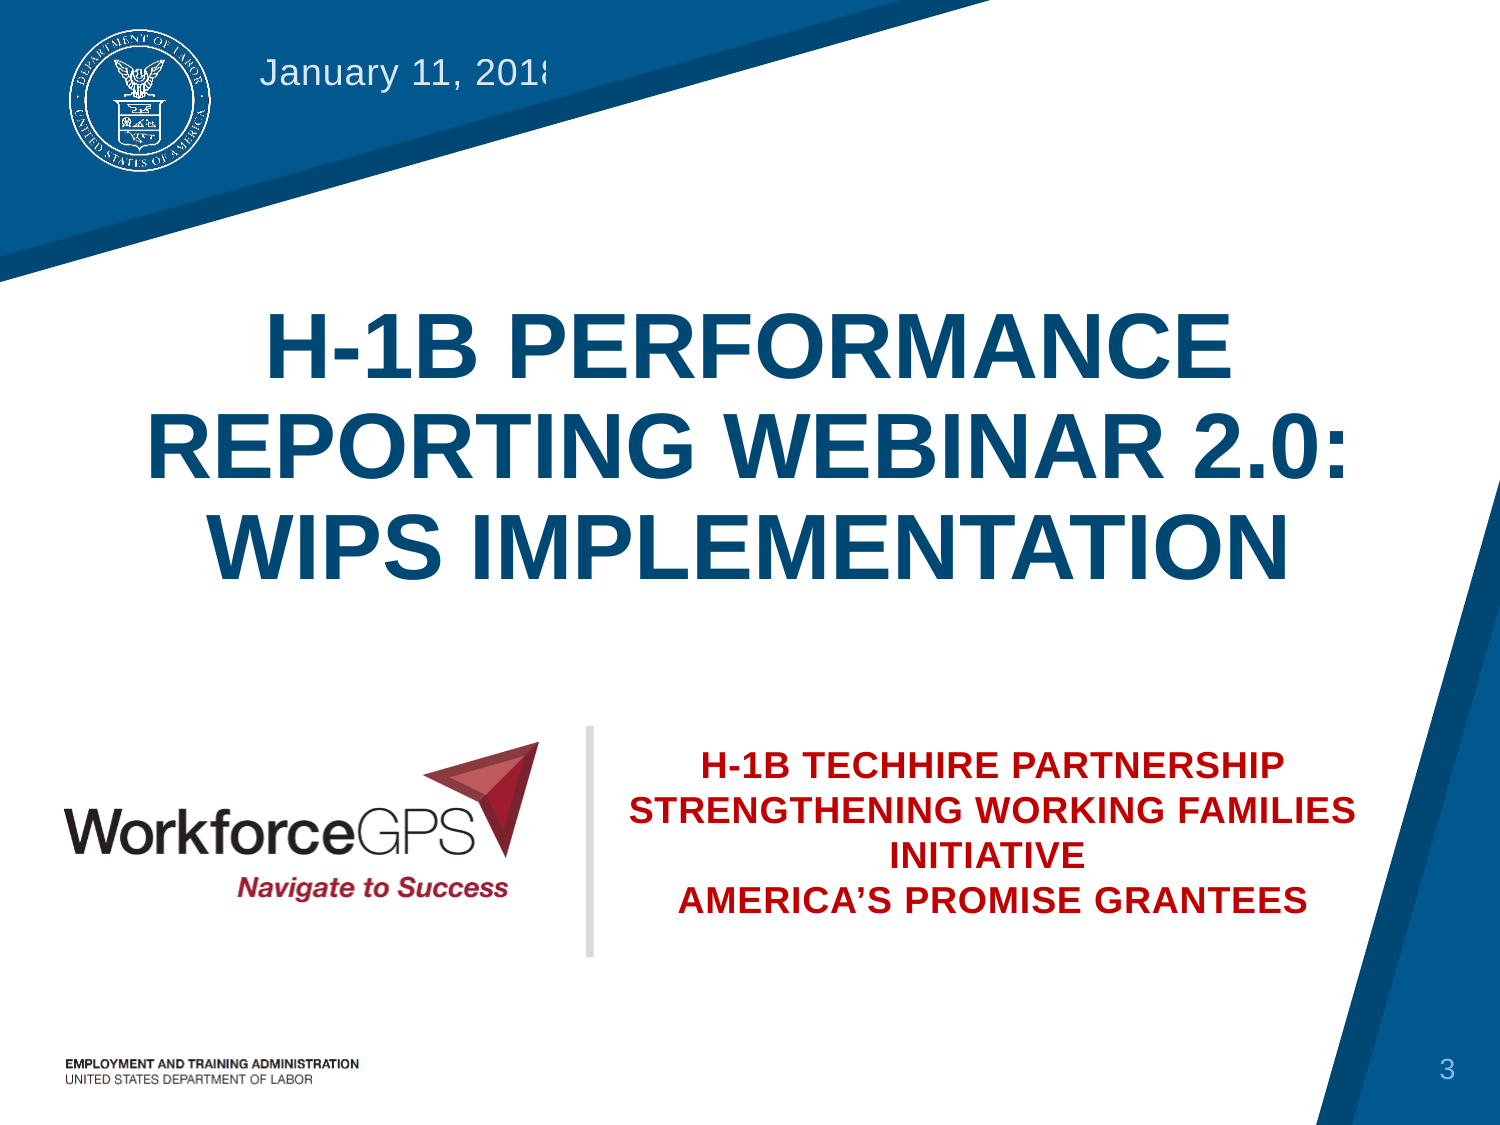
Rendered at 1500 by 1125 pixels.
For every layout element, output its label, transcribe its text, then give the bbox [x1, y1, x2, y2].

picture [59, 1053, 370, 1092]
text_box 3 [1260, 1042, 1471, 1103]
picture [59, 740, 539, 904]
subtitle H-1B TechHire Partnership Strengthening Working Families Initiative America’s Promise Grantees [539, 733, 1433, 1001]
title H-1B Performance Reporting Webinar 2.0: WIPS Implementation [112, 215, 1388, 607]
list January 11, 2018 [244, 45, 696, 102]
picture [59, 19, 223, 182]
